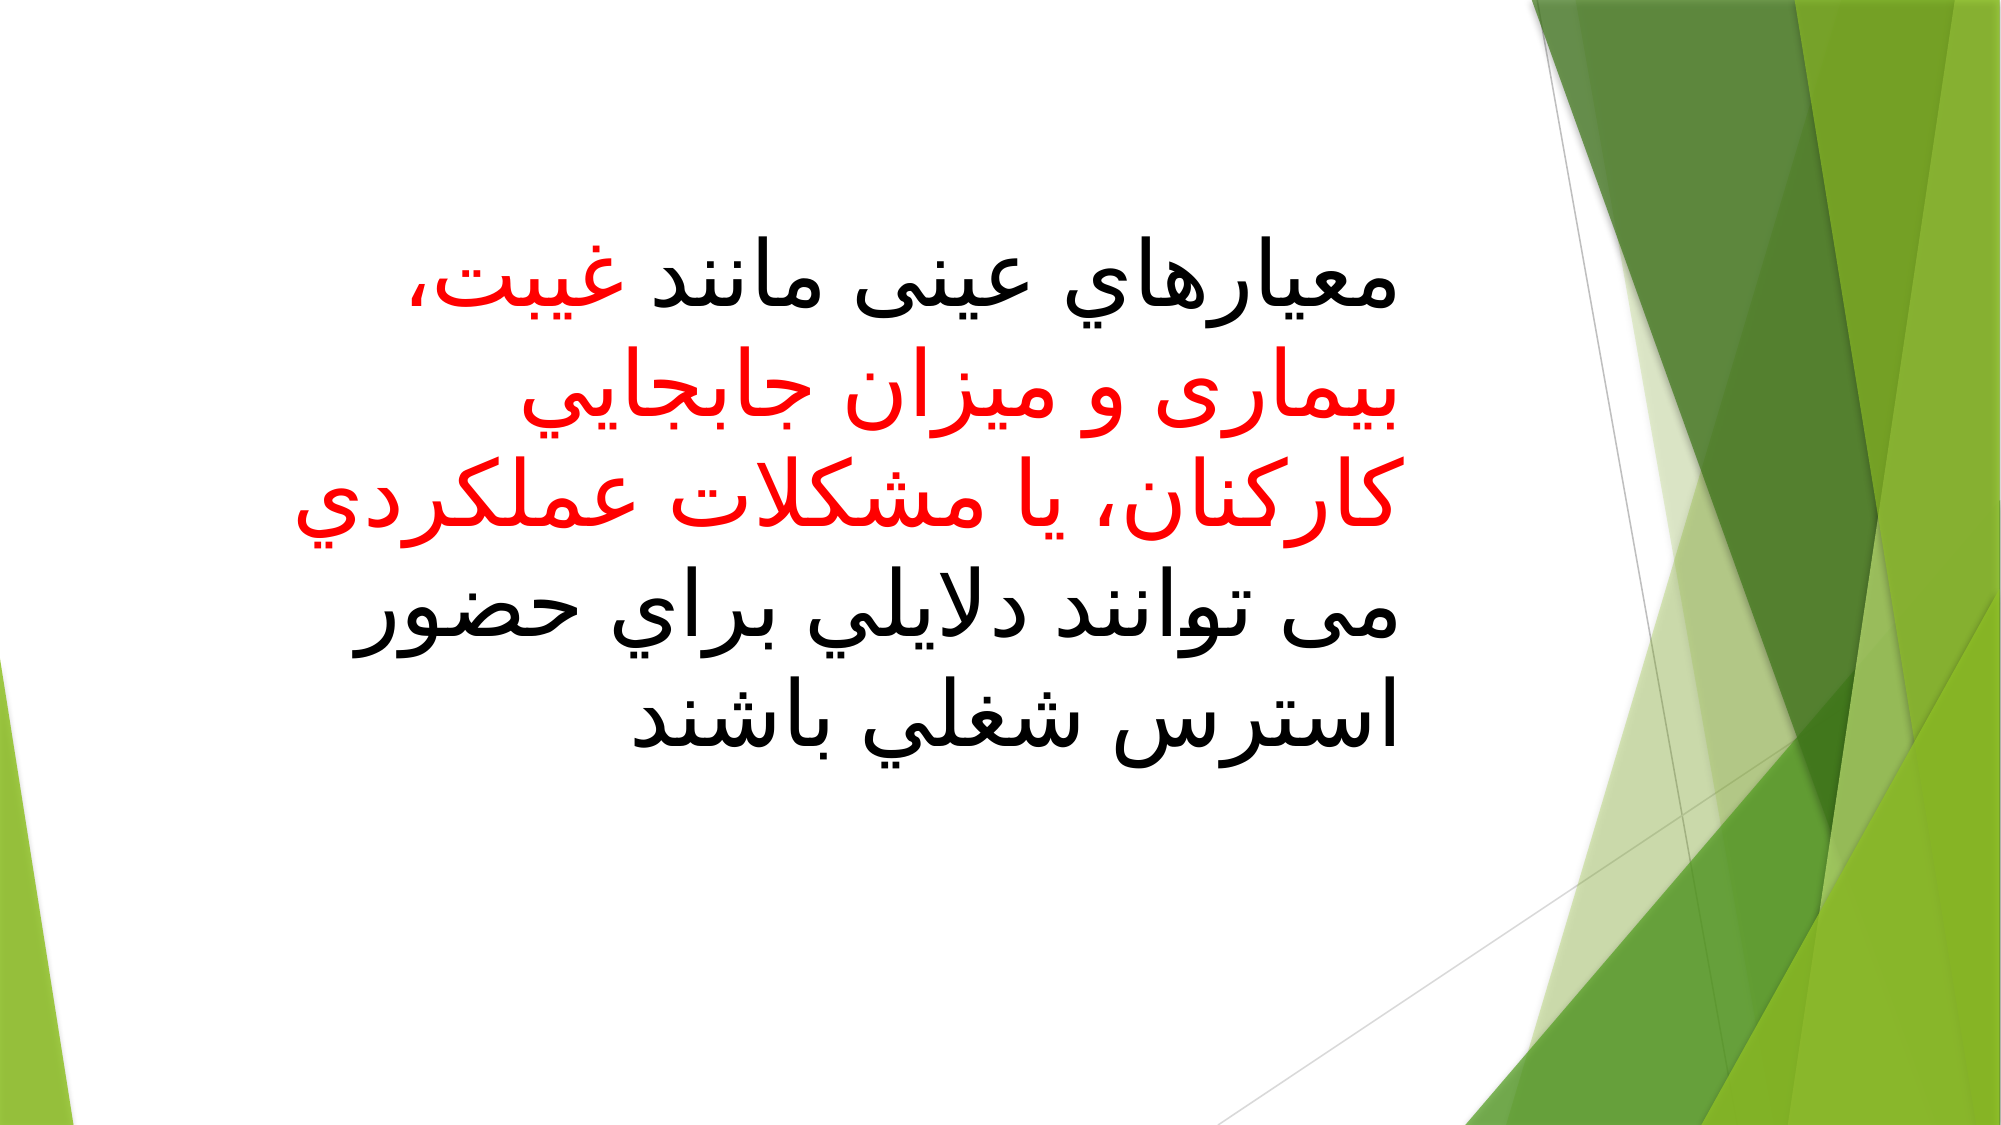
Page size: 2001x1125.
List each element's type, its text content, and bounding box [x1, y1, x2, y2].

text_box معيارهاي عينی مانند غيبت، بيماری و ميزان جابجايي کارکنان، يا مشكلات عملكردي می توانند دلايلي براي حضور استرس شغلي باشند [257, 207, 1419, 773]
